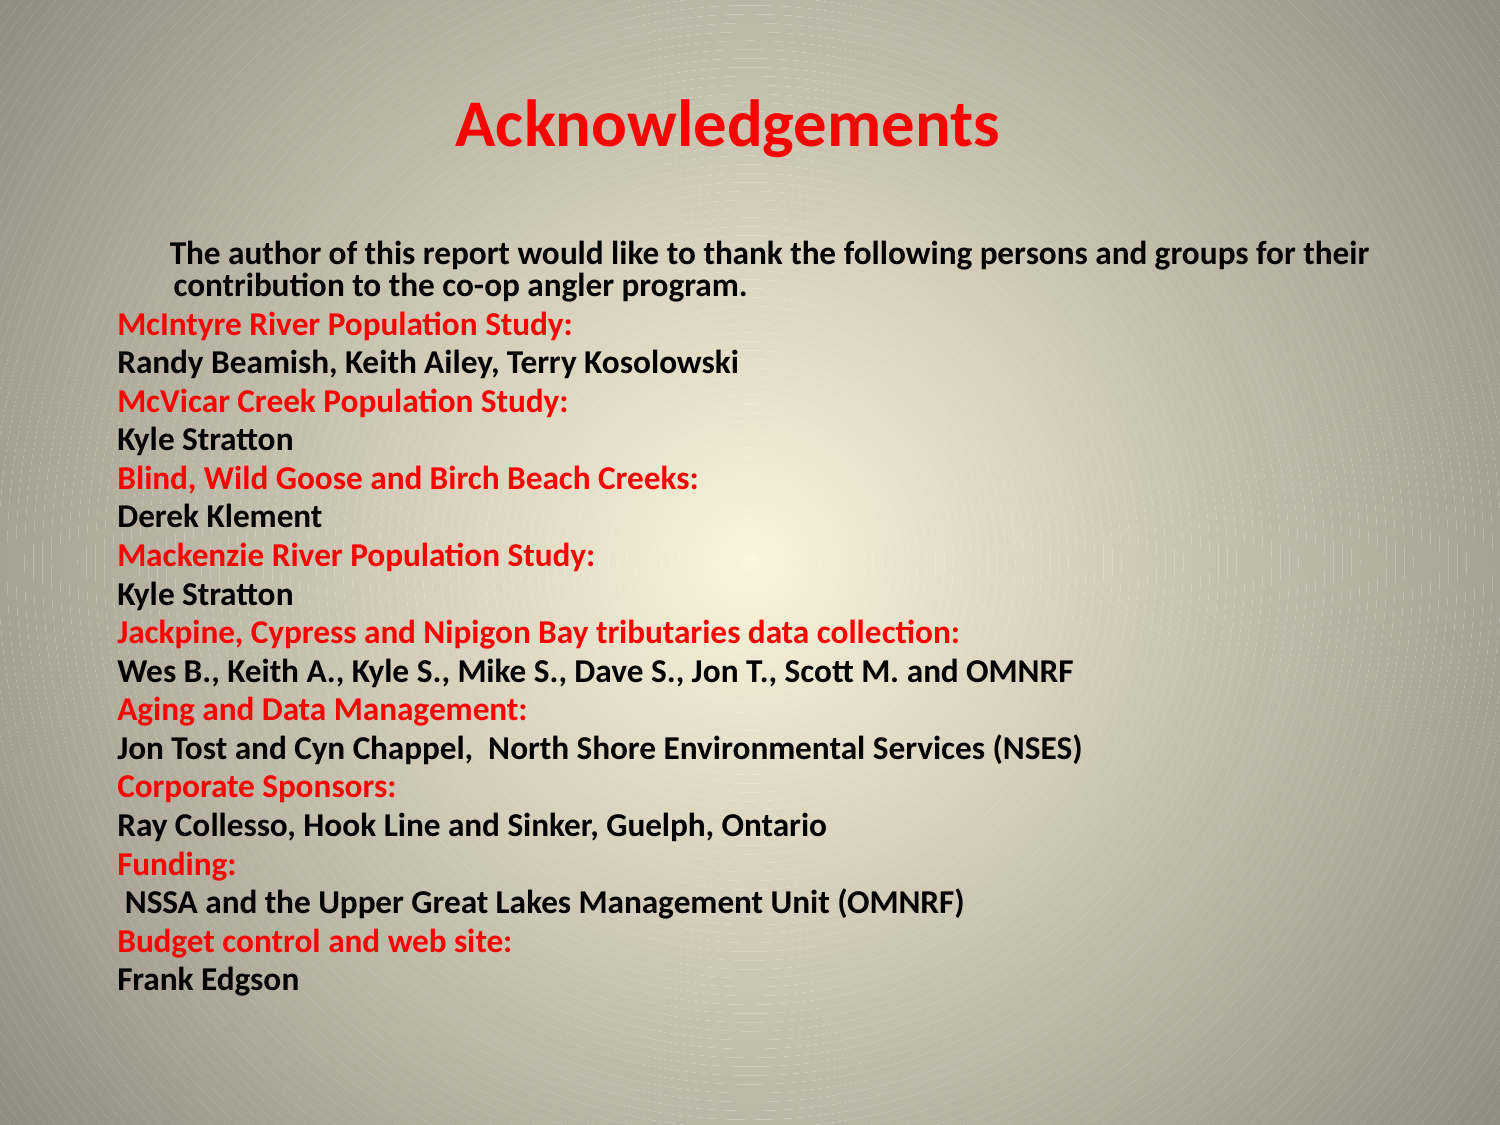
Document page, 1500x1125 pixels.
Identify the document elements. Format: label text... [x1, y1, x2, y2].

list The author of this report would like to thank the following persons and groups for their contribution to the co-op angler program. McIntyre River Population Study: Randy Beamish, Keith Ailey, Terry Kosolowski McVicar Creek Population Study: Kyle Stratton Blind, Wild Goose and Birch Beach Creeks: Derek Klement Mackenzie River Population Study: Kyle Stratton Jackpine, Cypress and Nipigon Bay tributaries data collection: Wes B., Keith A., Kyle S., Mike S., Dave S., Jon T., Scott M. and OMNRF Aging and Data Management: Jon Tost and Cyn Chappel, North Shore Environmental Services (NSES) Corporate Sponsors: Ray Collesso, Hook Line and Sinker, Guelph, Ontario Funding: NSSA and the Upper Great Lakes Management Unit (OMNRF) Budget control and web site: Frank Edgson [102, 231, 1497, 1125]
title Acknowledgements [53, 42, 1404, 197]
